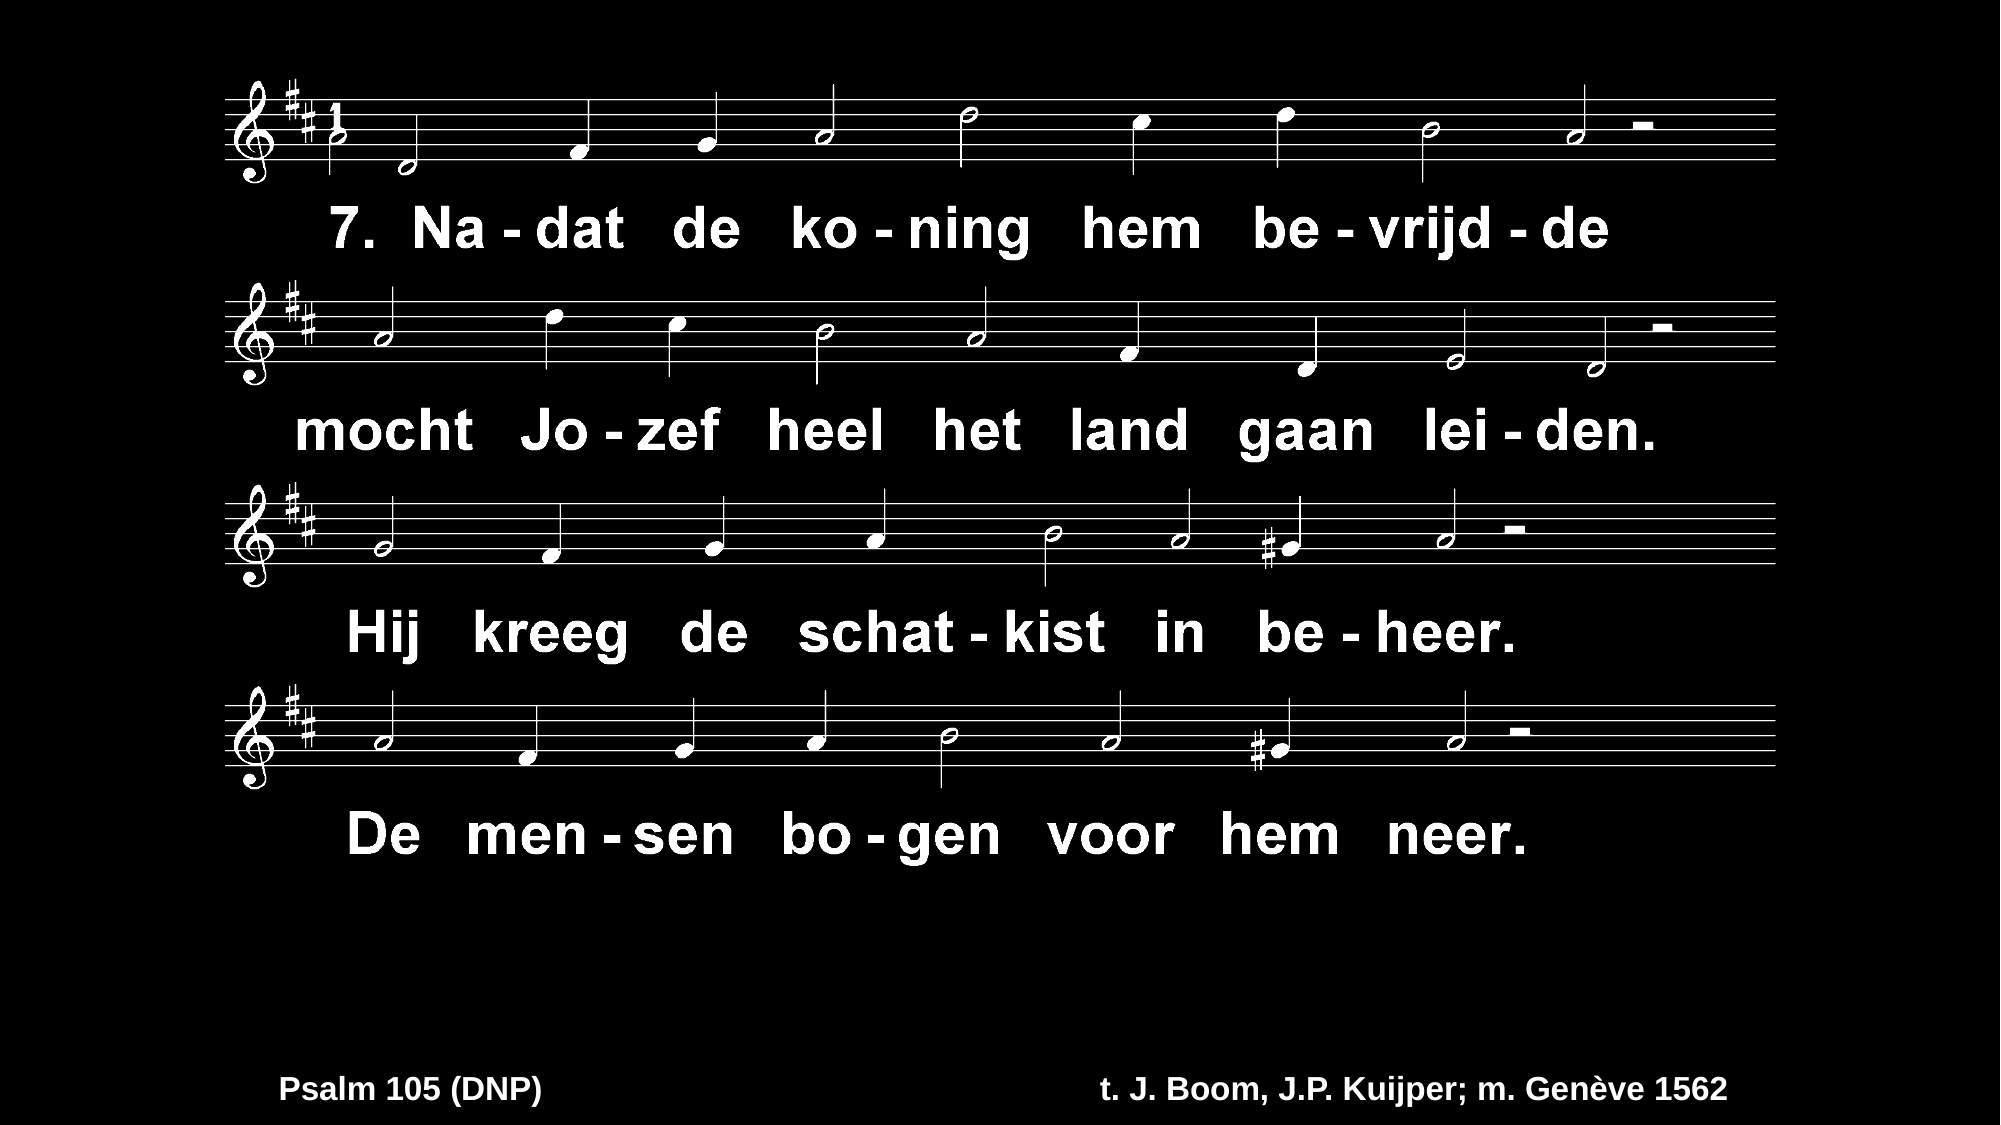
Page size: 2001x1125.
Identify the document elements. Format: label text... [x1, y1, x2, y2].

text_box Psalm 105 (DNP) t. J. Boom, J.P. Kuijper; m. Genève 1562 [263, 1059, 1745, 1115]
picture [208, 62, 1792, 882]
